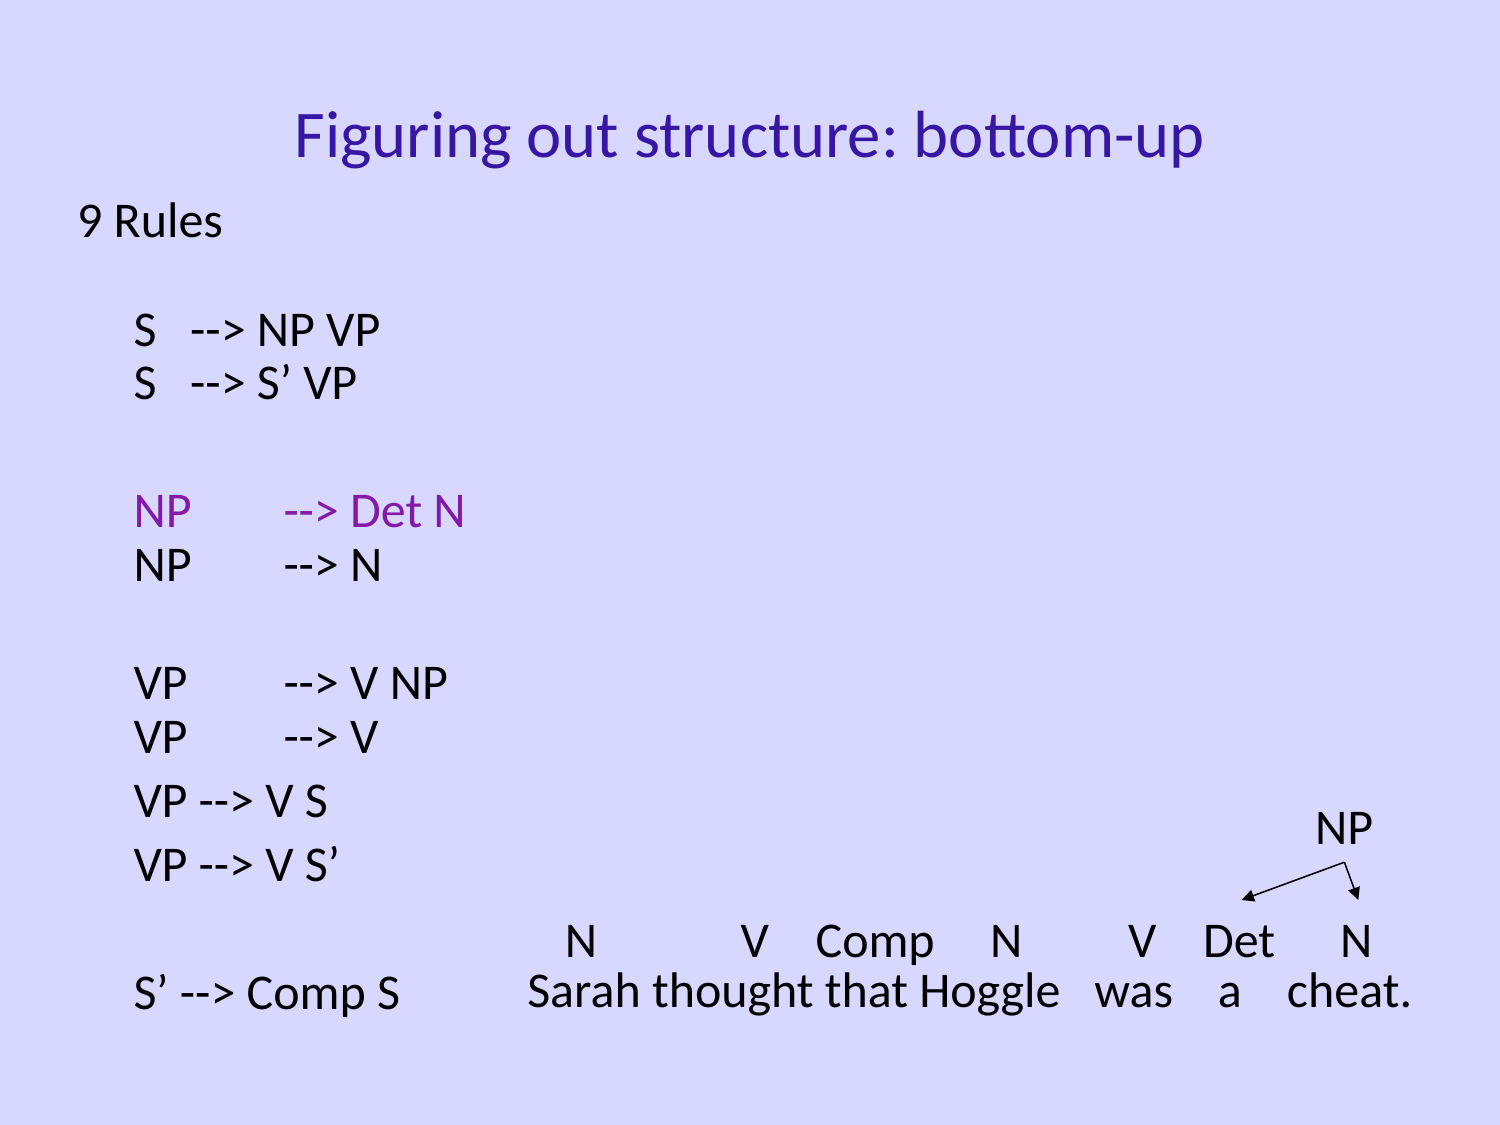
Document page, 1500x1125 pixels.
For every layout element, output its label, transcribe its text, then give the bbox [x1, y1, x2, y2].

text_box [1241, 862, 1343, 901]
text_box N [550, 899, 613, 949]
text_box N [1325, 899, 1388, 949]
text_box 9 Rules S --> NP VP S --> S’ VP NP --> Det N NP --> N VP --> V NP VP --> V VP --> V S VP --> V S’ S’ --> Comp S [62, 187, 813, 1088]
text_box Comp [800, 899, 950, 949]
text_box NP [1300, 787, 1389, 863]
text_box V [725, 899, 784, 949]
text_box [1344, 862, 1359, 901]
text_box Sarah thought that Hoggle was a cheat. [512, 949, 1463, 1025]
text_box Det [1188, 899, 1291, 949]
title Figuring out structure: bottom-up [0, 37, 1500, 226]
text_box N [975, 899, 1038, 949]
text_box V [1113, 899, 1172, 949]
